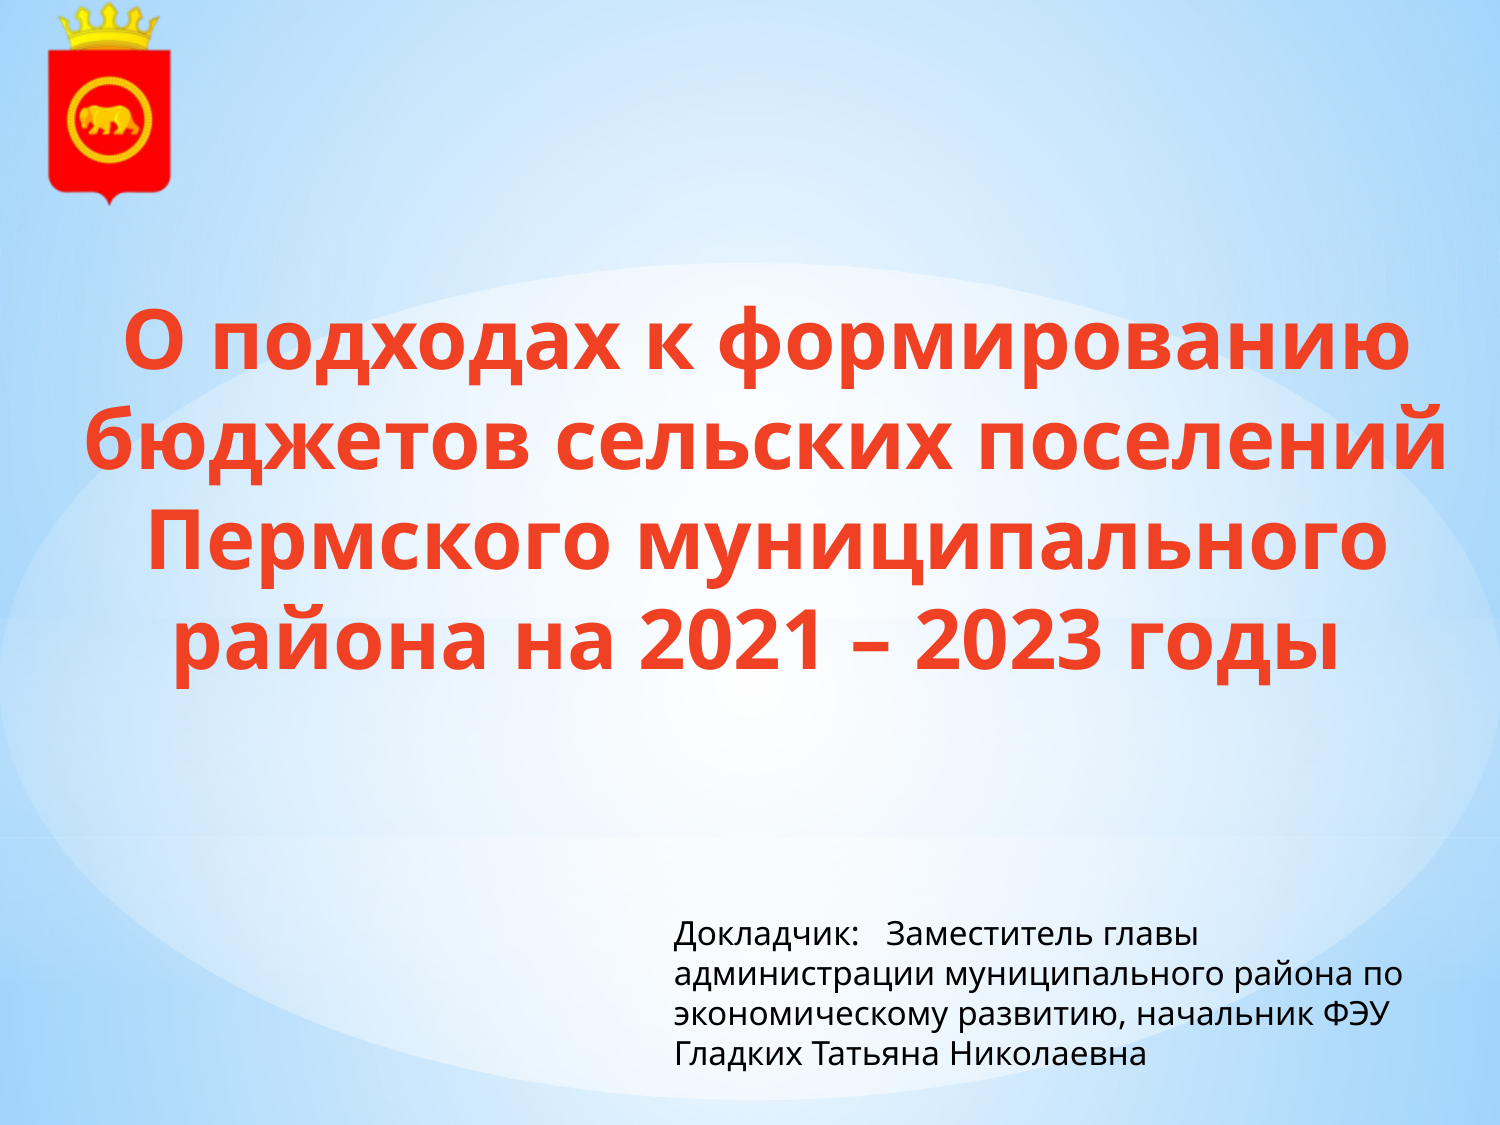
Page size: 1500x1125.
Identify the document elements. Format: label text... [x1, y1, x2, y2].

text_box Докладчик: Заместитель главы администрации муниципального района по экономическому развитию, начальник ФЭУ Гладких Татьяна Николаевна [659, 905, 1451, 1080]
picture [46, 1, 172, 209]
text_box О подходах к формированию бюджетов сельских поселений Пермского муниципального района на 2021 – 2023 годы [64, 278, 1471, 694]
